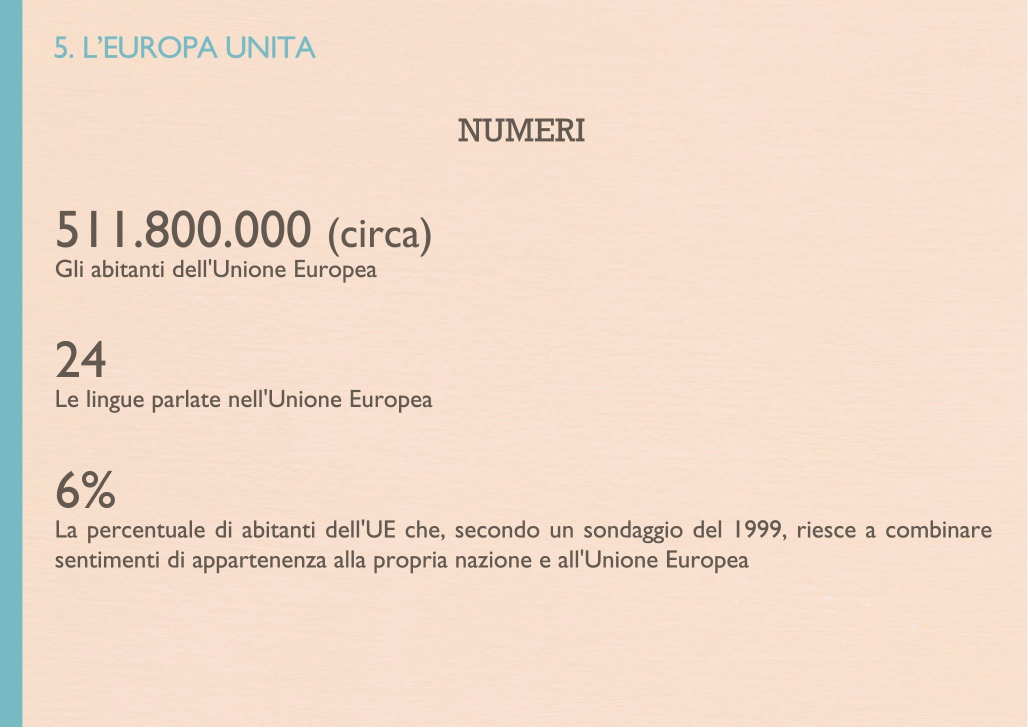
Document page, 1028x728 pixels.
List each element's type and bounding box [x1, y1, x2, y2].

text_box [0, 0, 1028, 727]
